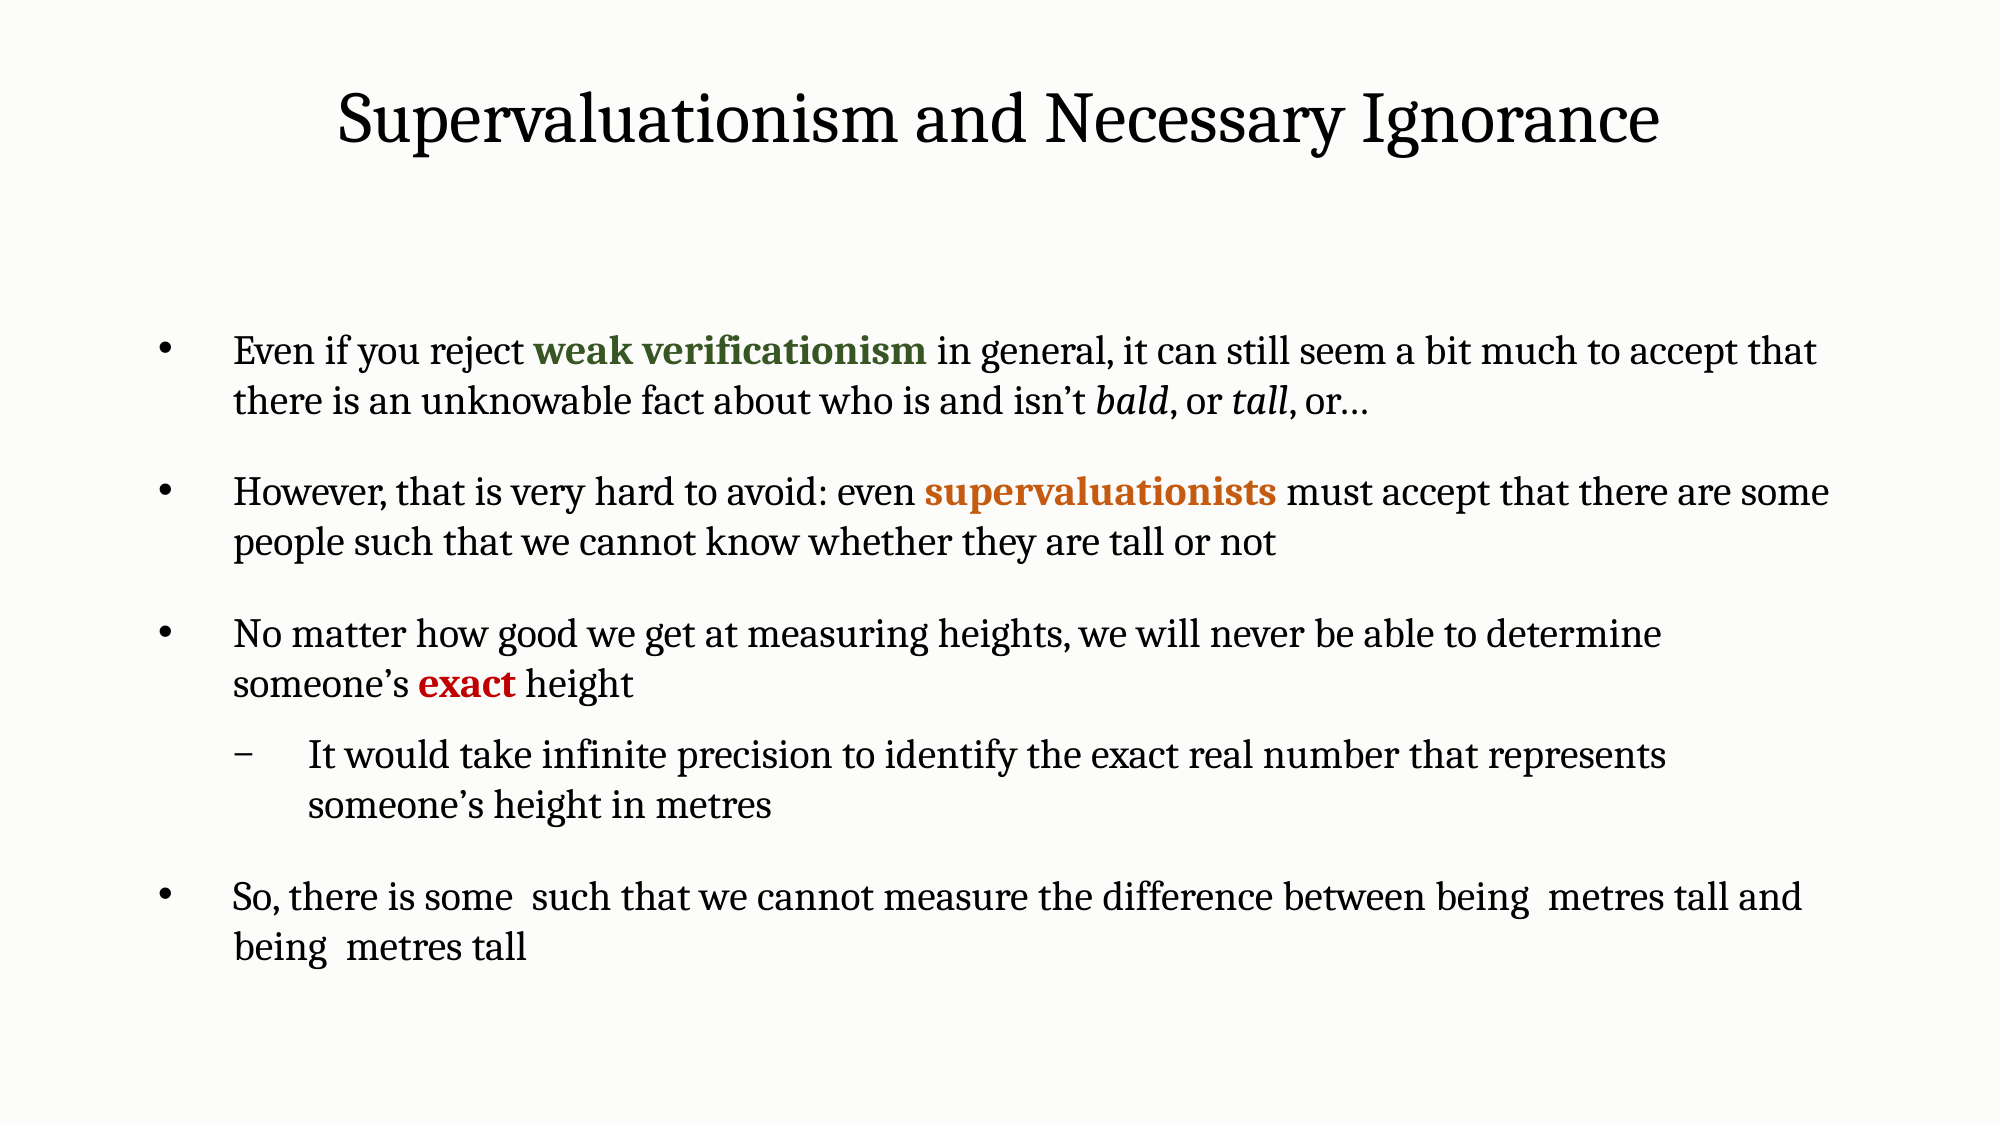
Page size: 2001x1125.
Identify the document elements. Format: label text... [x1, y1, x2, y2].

text_box Supervaluationism and Necessary Ignorance [143, 62, 1858, 165]
text_box [0, 0, 2000, 1125]
